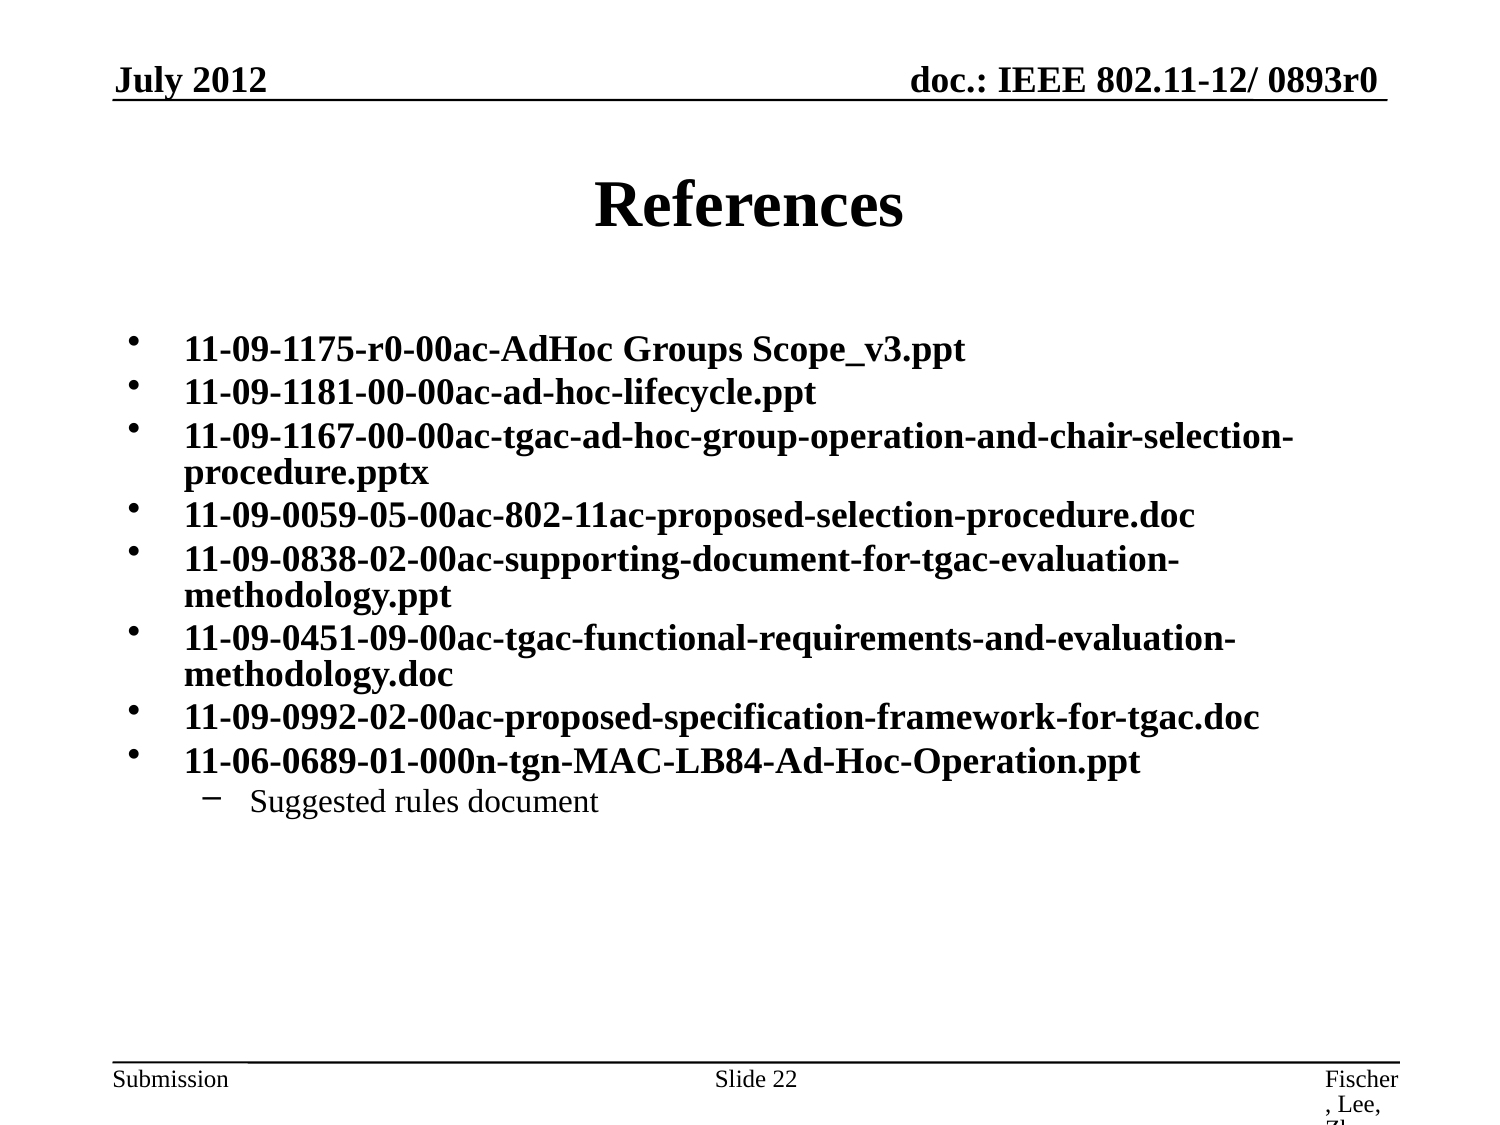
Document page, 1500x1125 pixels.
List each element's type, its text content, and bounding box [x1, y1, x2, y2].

list 11-09-1175-r0-00ac-AdHoc Groups Scope_v3.ppt 11-09-1181-00-00ac-ad-hoc-lifecycle.ppt 11-09-1167-00-00ac-tgac-ad-hoc-group-operation-and-chair-selection-procedure.pptx 11-09-0059-05-00ac-802-11ac-proposed-selection-procedure.doc 11-09-0838-02-00ac-supporting-document-for-tgac-evaluation-methodology.ppt 11-09-0451-09-00ac-tgac-functional-requirements-and-evaluation-methodology.doc 11-09-0992-02-00ac-proposed-specification-framework-for-tgac.doc 11-06-0689-01-000n-tgn-MAC-LB84-Ad-Hoc-Operation.ppt Suggested rules document [112, 324, 1388, 1001]
slide_number Slide 22 [712, 1061, 800, 1093]
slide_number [114, 54, 313, 101]
footer Fischer, Lee, Zhu [1324, 1061, 1402, 1093]
title References [112, 112, 1388, 288]
